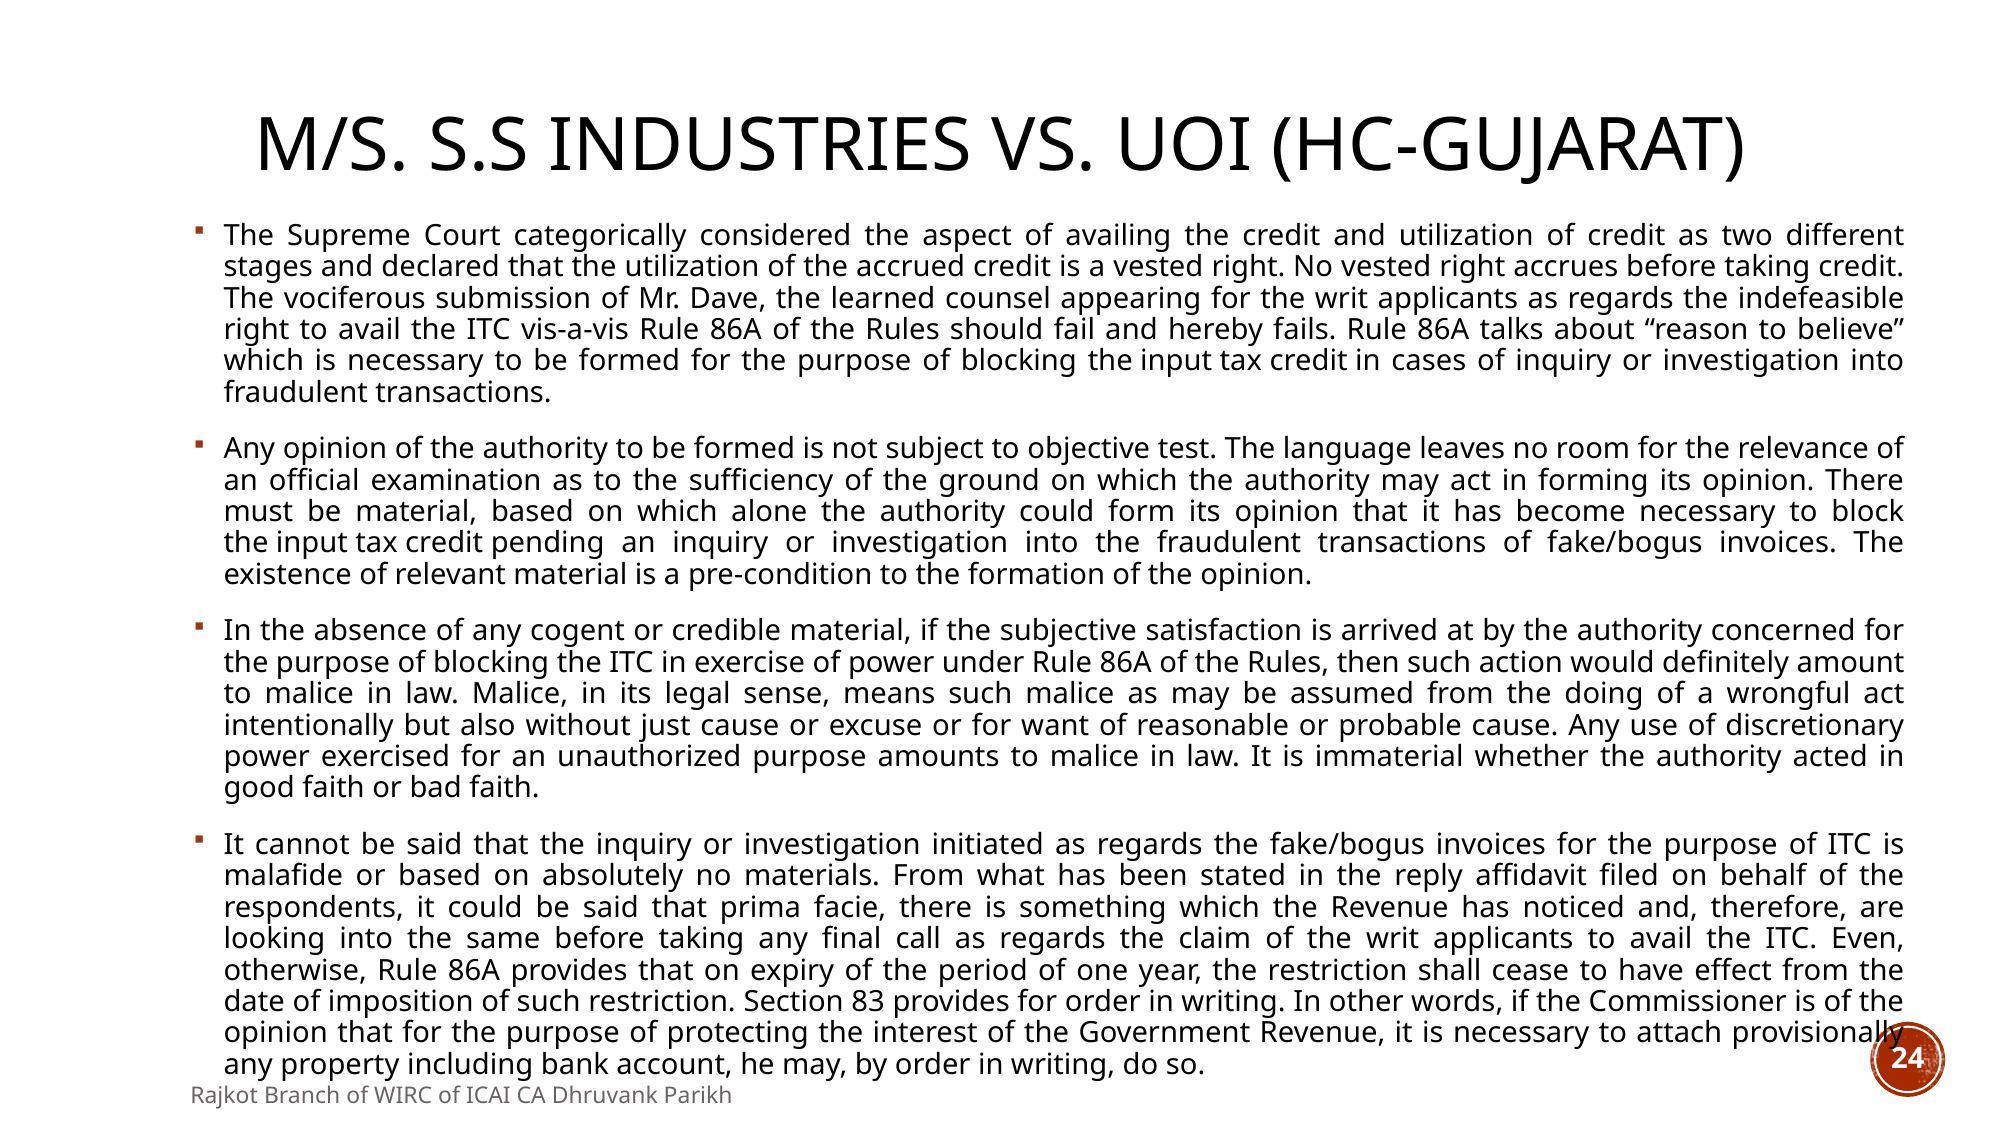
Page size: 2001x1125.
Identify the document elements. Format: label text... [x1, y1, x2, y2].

list The Supreme Court categorically considered the aspect of availing the credit and utilization of credit as two different stages and declared that the utilization of the accrued credit is a vested right. No vested right accrues before taking credit. The vociferous submission of Mr. Dave, the learned counsel appearing for the writ applicants as regards the indefeasible right to avail the ITC vis-a-vis Rule 86A of the Rules should fail and hereby fails. Rule 86A talks about “reason to believe” which is necessary to be formed for the purpose of blocking the input tax credit in cases of inquiry or investigation into fraudulent transactions. Any opinion of the authority to be formed is not subject to objective test. The language leaves no room for the relevance of an official examination as to the sufficiency of the ground on which the authority may act in forming its opinion. There must be material, based on which alone the authority could form its opinion that it has become necessary to block the input tax credit pending an inquiry or investigation into the fraudulent transactions of fake/bogus invoices. The existence of relevant material is a pre-condition to the formation of the opinion. In the absence of any cogent or credible material, if the subjective satisfaction is arrived at by the authority concerned for the purpose of blocking the ITC in exercise of power under Rule 86A of the Rules, then such action would definitely amount to malice in law. Malice, in its legal sense, means such malice as may be assumed from the doing of a wrongful act intentionally but also without just cause or excuse or for want of reasonable or probable cause. Any use of discretionary power exercised for an unauthorized purpose amounts to malice in law. It is immaterial whether the authority acted in good faith or bad faith. It cannot be said that the inquiry or investigation initiated as regards the fake/bogus invoices for the purpose of ITC is malafide or based on absolutely no materials. From what has been stated in the reply affidavit filed on behalf of the respondents, it could be said that prima facie, there is something which the Revenue has noticed and, therefore, are looking into the same before taking any final call as regards the claim of the writ applicants to avail the ITC. Even, otherwise, Rule 86A provides that on expiry of the period of one year, the restriction shall cease to have effect from the date of imposition of such restriction. Section 83 provides for order in writing. In other words, if the Commissioner is of the opinion that for the purpose of protecting the interest of the Government Revenue, it is necessary to attach provisionally any property including bank account, he may, by order in writing, do so. [178, 212, 1921, 1029]
footer Rajkot Branch of WIRC of ICAI CA Dhruvank Parikh [175, 1064, 1214, 1125]
slide_number 24 [1855, 1028, 1961, 1089]
title M/s. S.S Industries vs. UOI (HC-Gujarat) [175, 79, 1826, 213]
